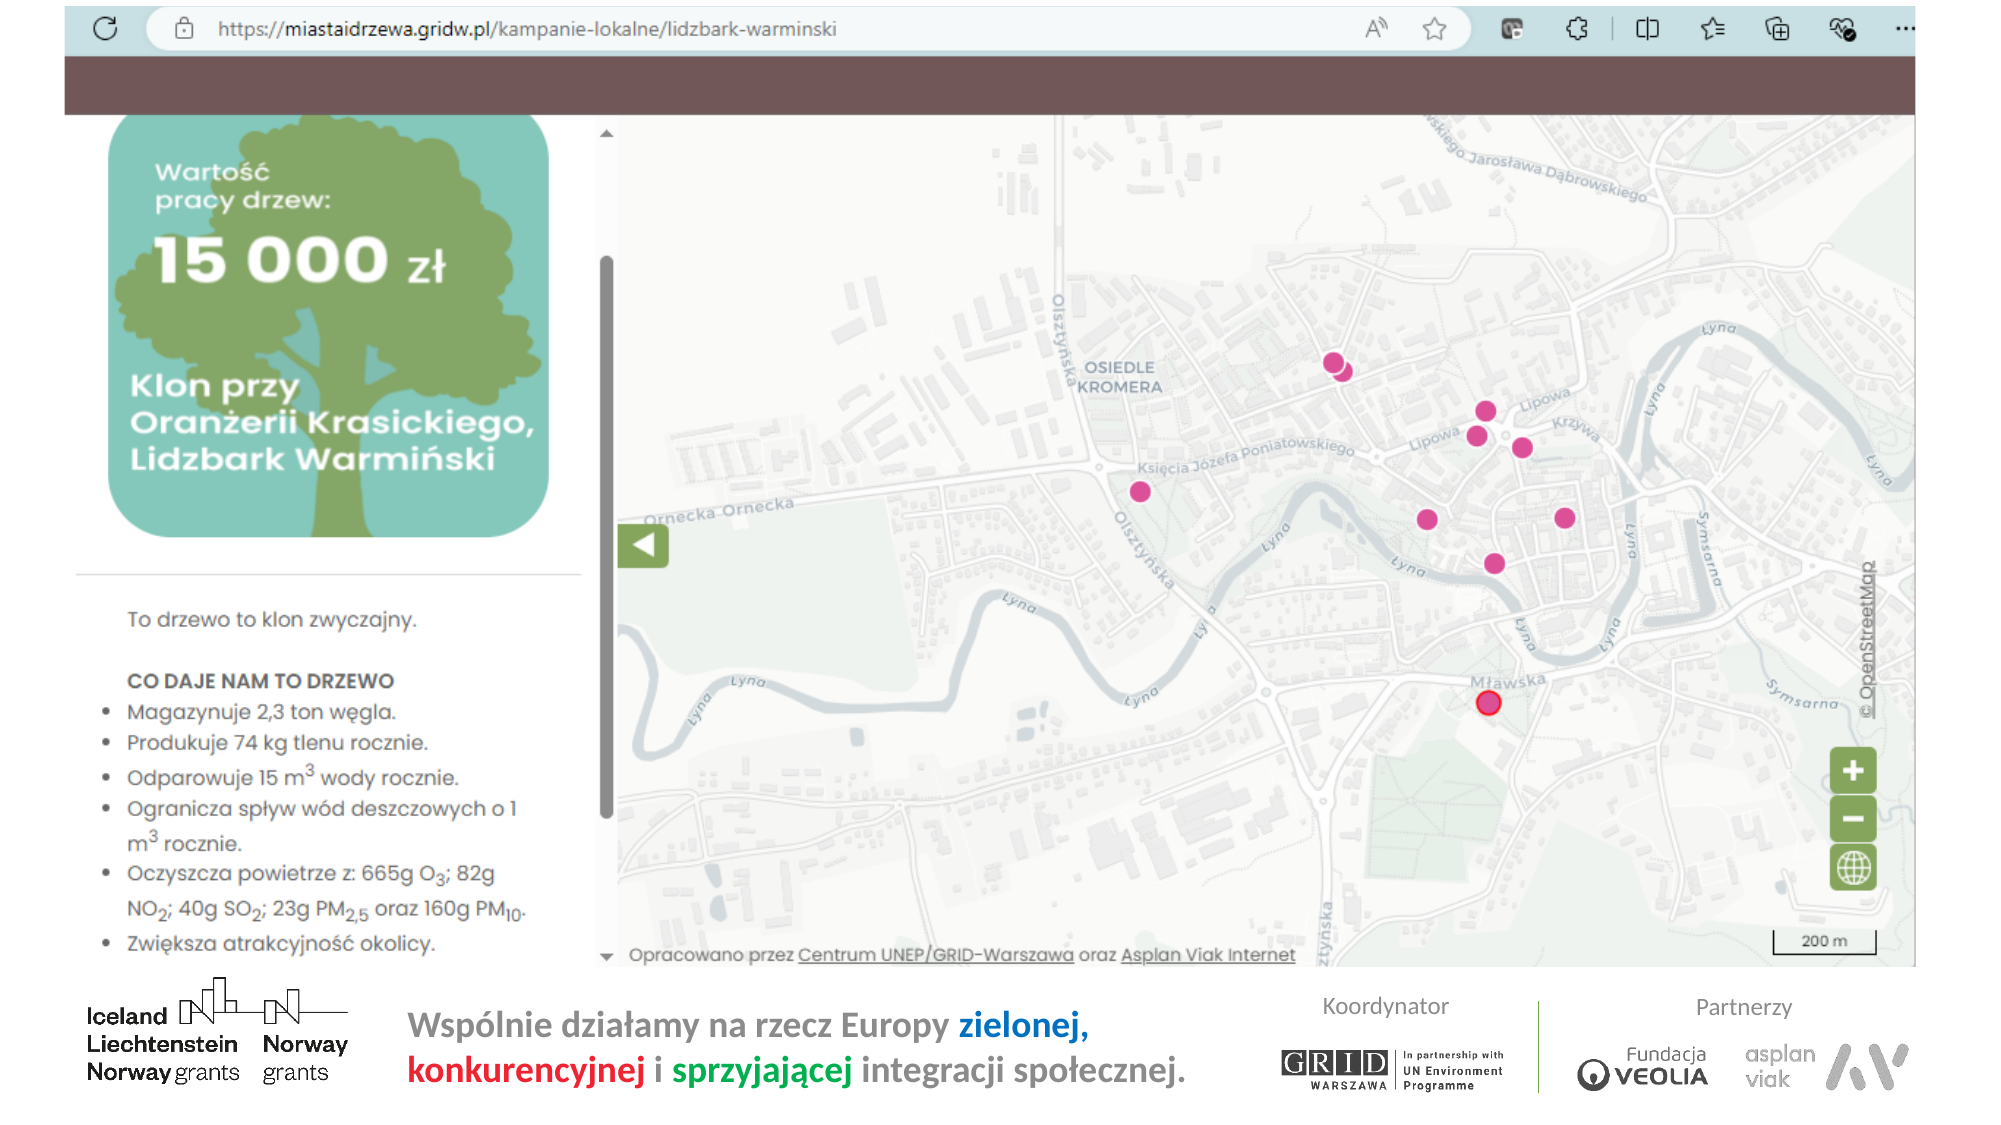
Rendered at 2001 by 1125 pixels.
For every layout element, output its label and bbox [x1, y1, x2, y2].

picture [1270, 1037, 1515, 1099]
picture [86, 977, 348, 1085]
picture [64, 6, 1916, 967]
picture [1730, 1034, 1918, 1100]
picture [1569, 1034, 1717, 1091]
